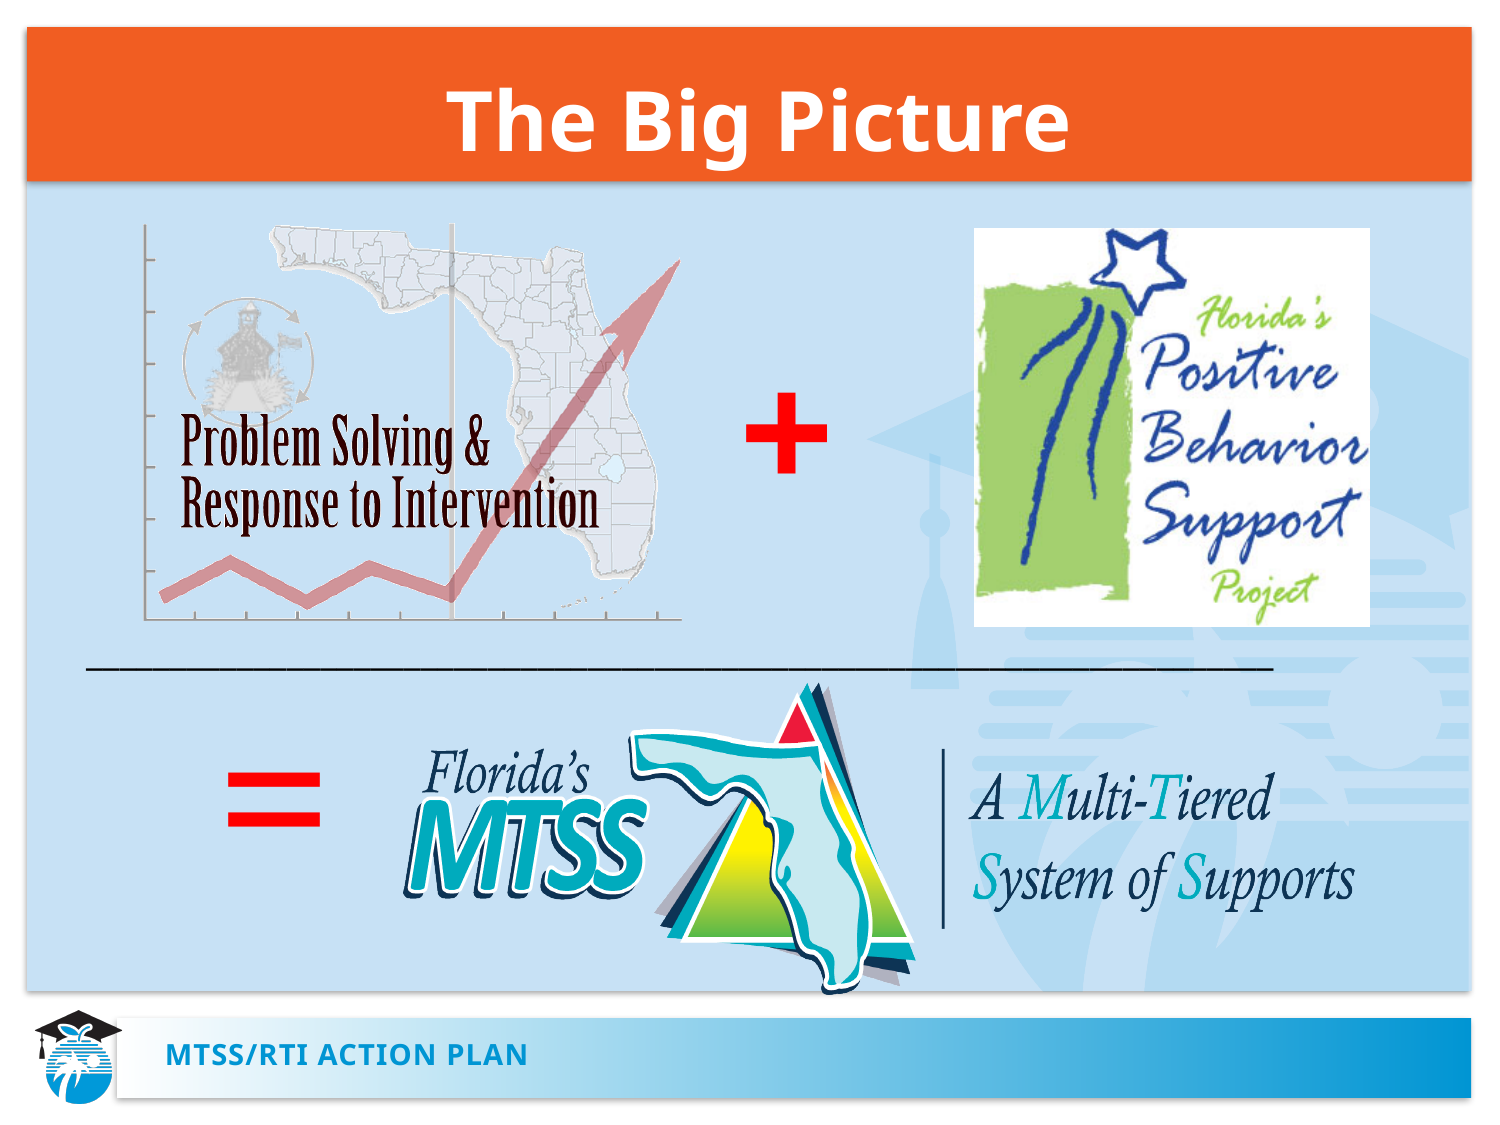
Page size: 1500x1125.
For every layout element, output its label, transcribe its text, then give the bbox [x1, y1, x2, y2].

text_box + [724, 318, 863, 534]
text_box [143, 222, 682, 622]
list MTSS/RTI ACTION PLAN [164, 1024, 939, 1084]
text_box = [203, 681, 401, 919]
title The Big Picture [45, 27, 1472, 184]
text_box _______________________________________________________________________ [71, 620, 1447, 681]
picture [402, 228, 1469, 996]
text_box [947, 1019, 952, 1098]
